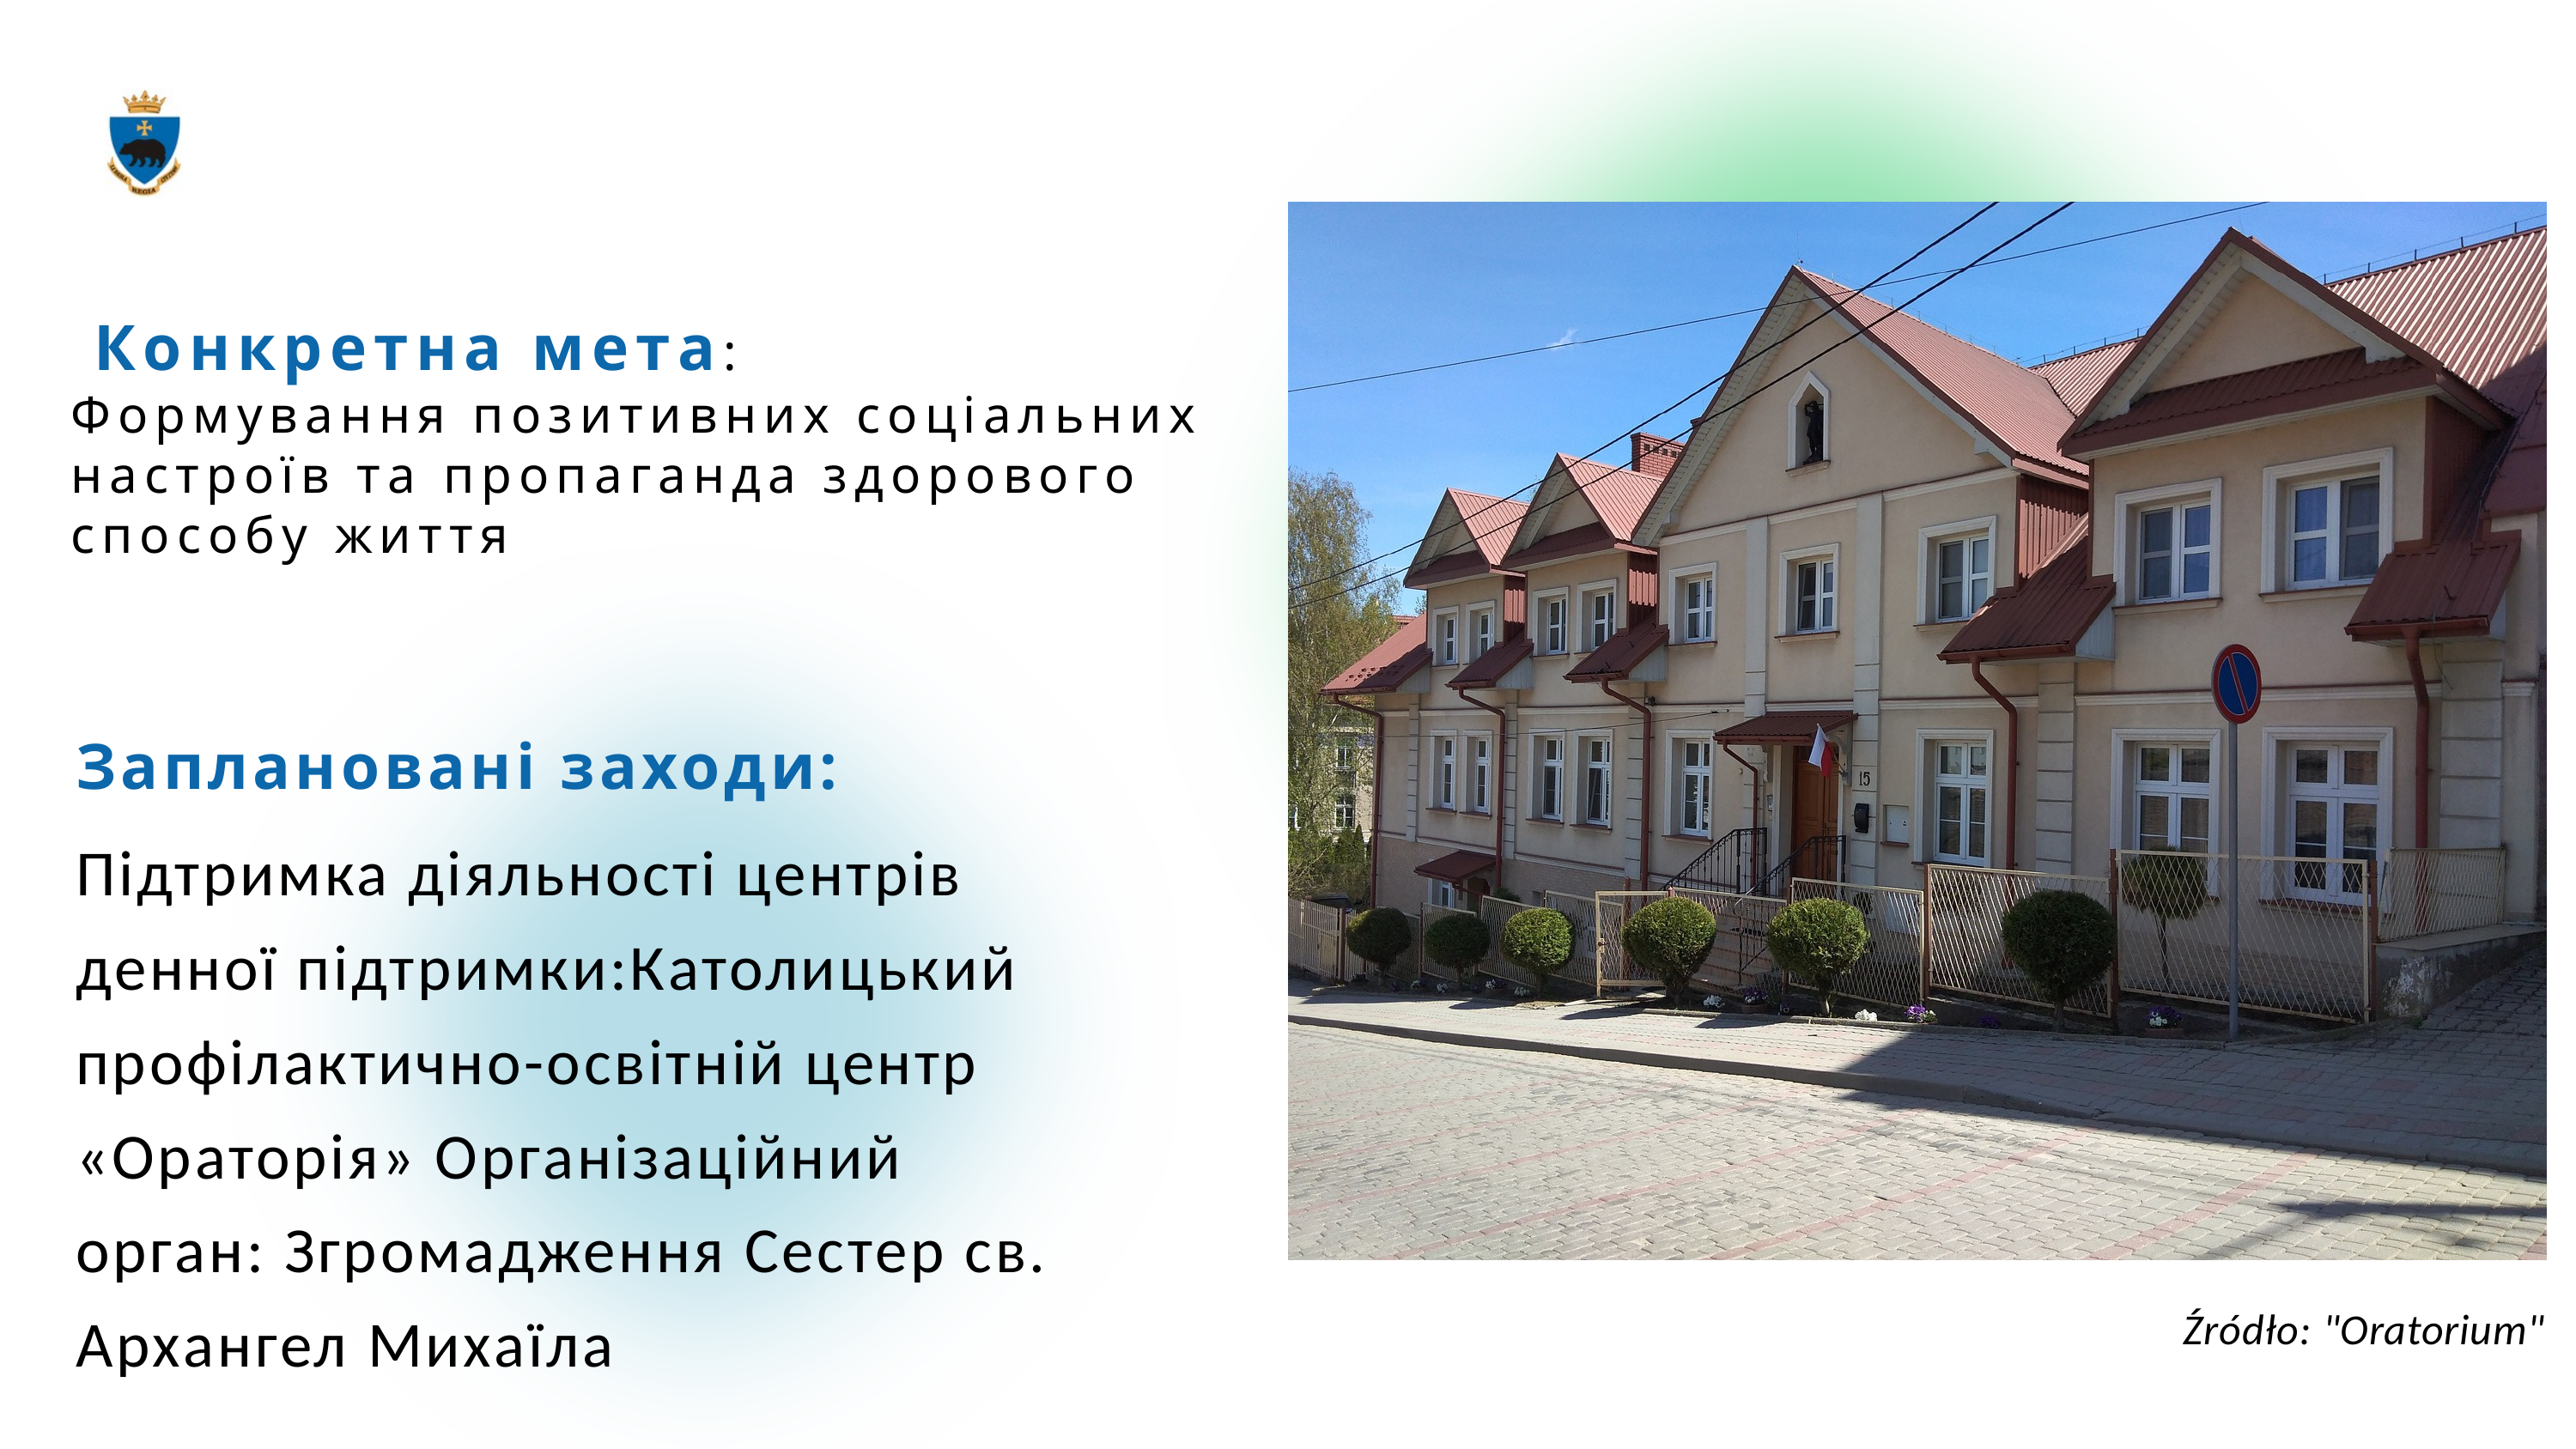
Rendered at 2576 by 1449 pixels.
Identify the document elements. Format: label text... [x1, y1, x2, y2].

text_box Заплановані заходи: Підтримка діяльності центрів денної підтримки:Католицький профілактично-освітній центр «Ораторія» Організаційний орган: Згромадження Сестер св. Архангел Михаїла [74, 691, 1120, 1380]
text_box Źródło: "Oratorium" [2181, 1300, 2549, 1354]
title Конкретна мета: Формування позитивних соціальних настроїв та пропаганда здорового способу життя [69, 273, 1220, 564]
picture [1287, 202, 2547, 1260]
picture [105, 88, 184, 198]
